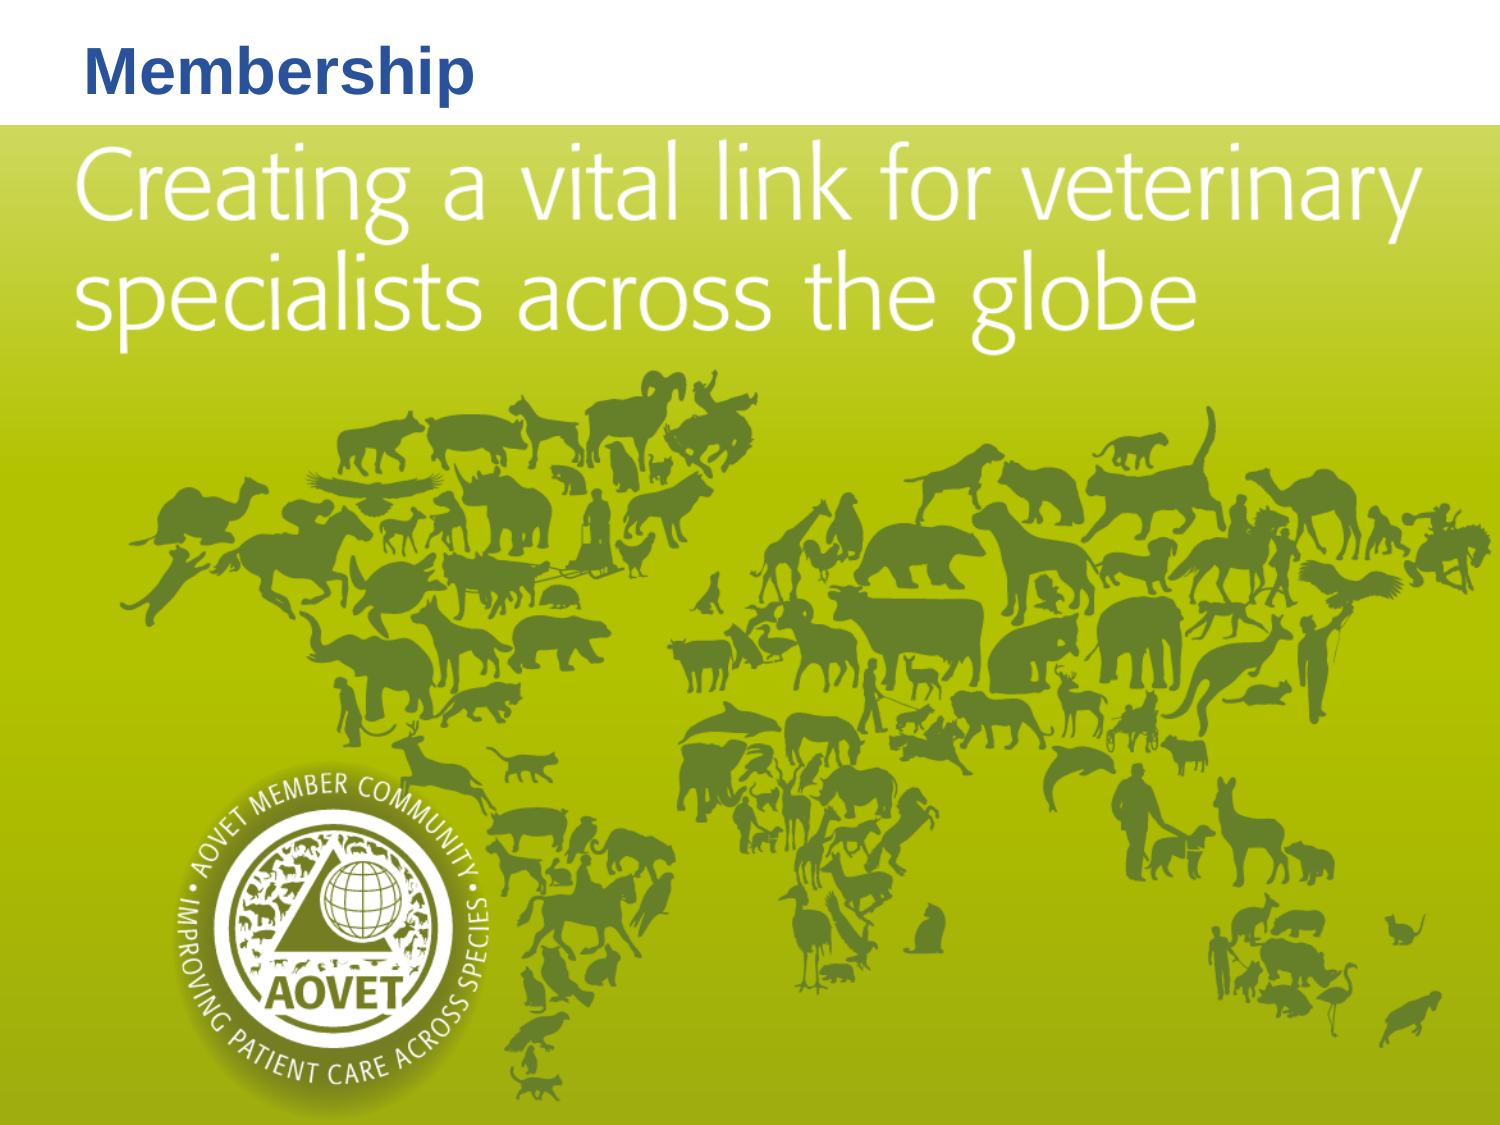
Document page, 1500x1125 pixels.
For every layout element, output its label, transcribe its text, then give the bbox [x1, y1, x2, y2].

title Membership [83, 36, 1459, 123]
picture [0, 125, 1500, 1125]
